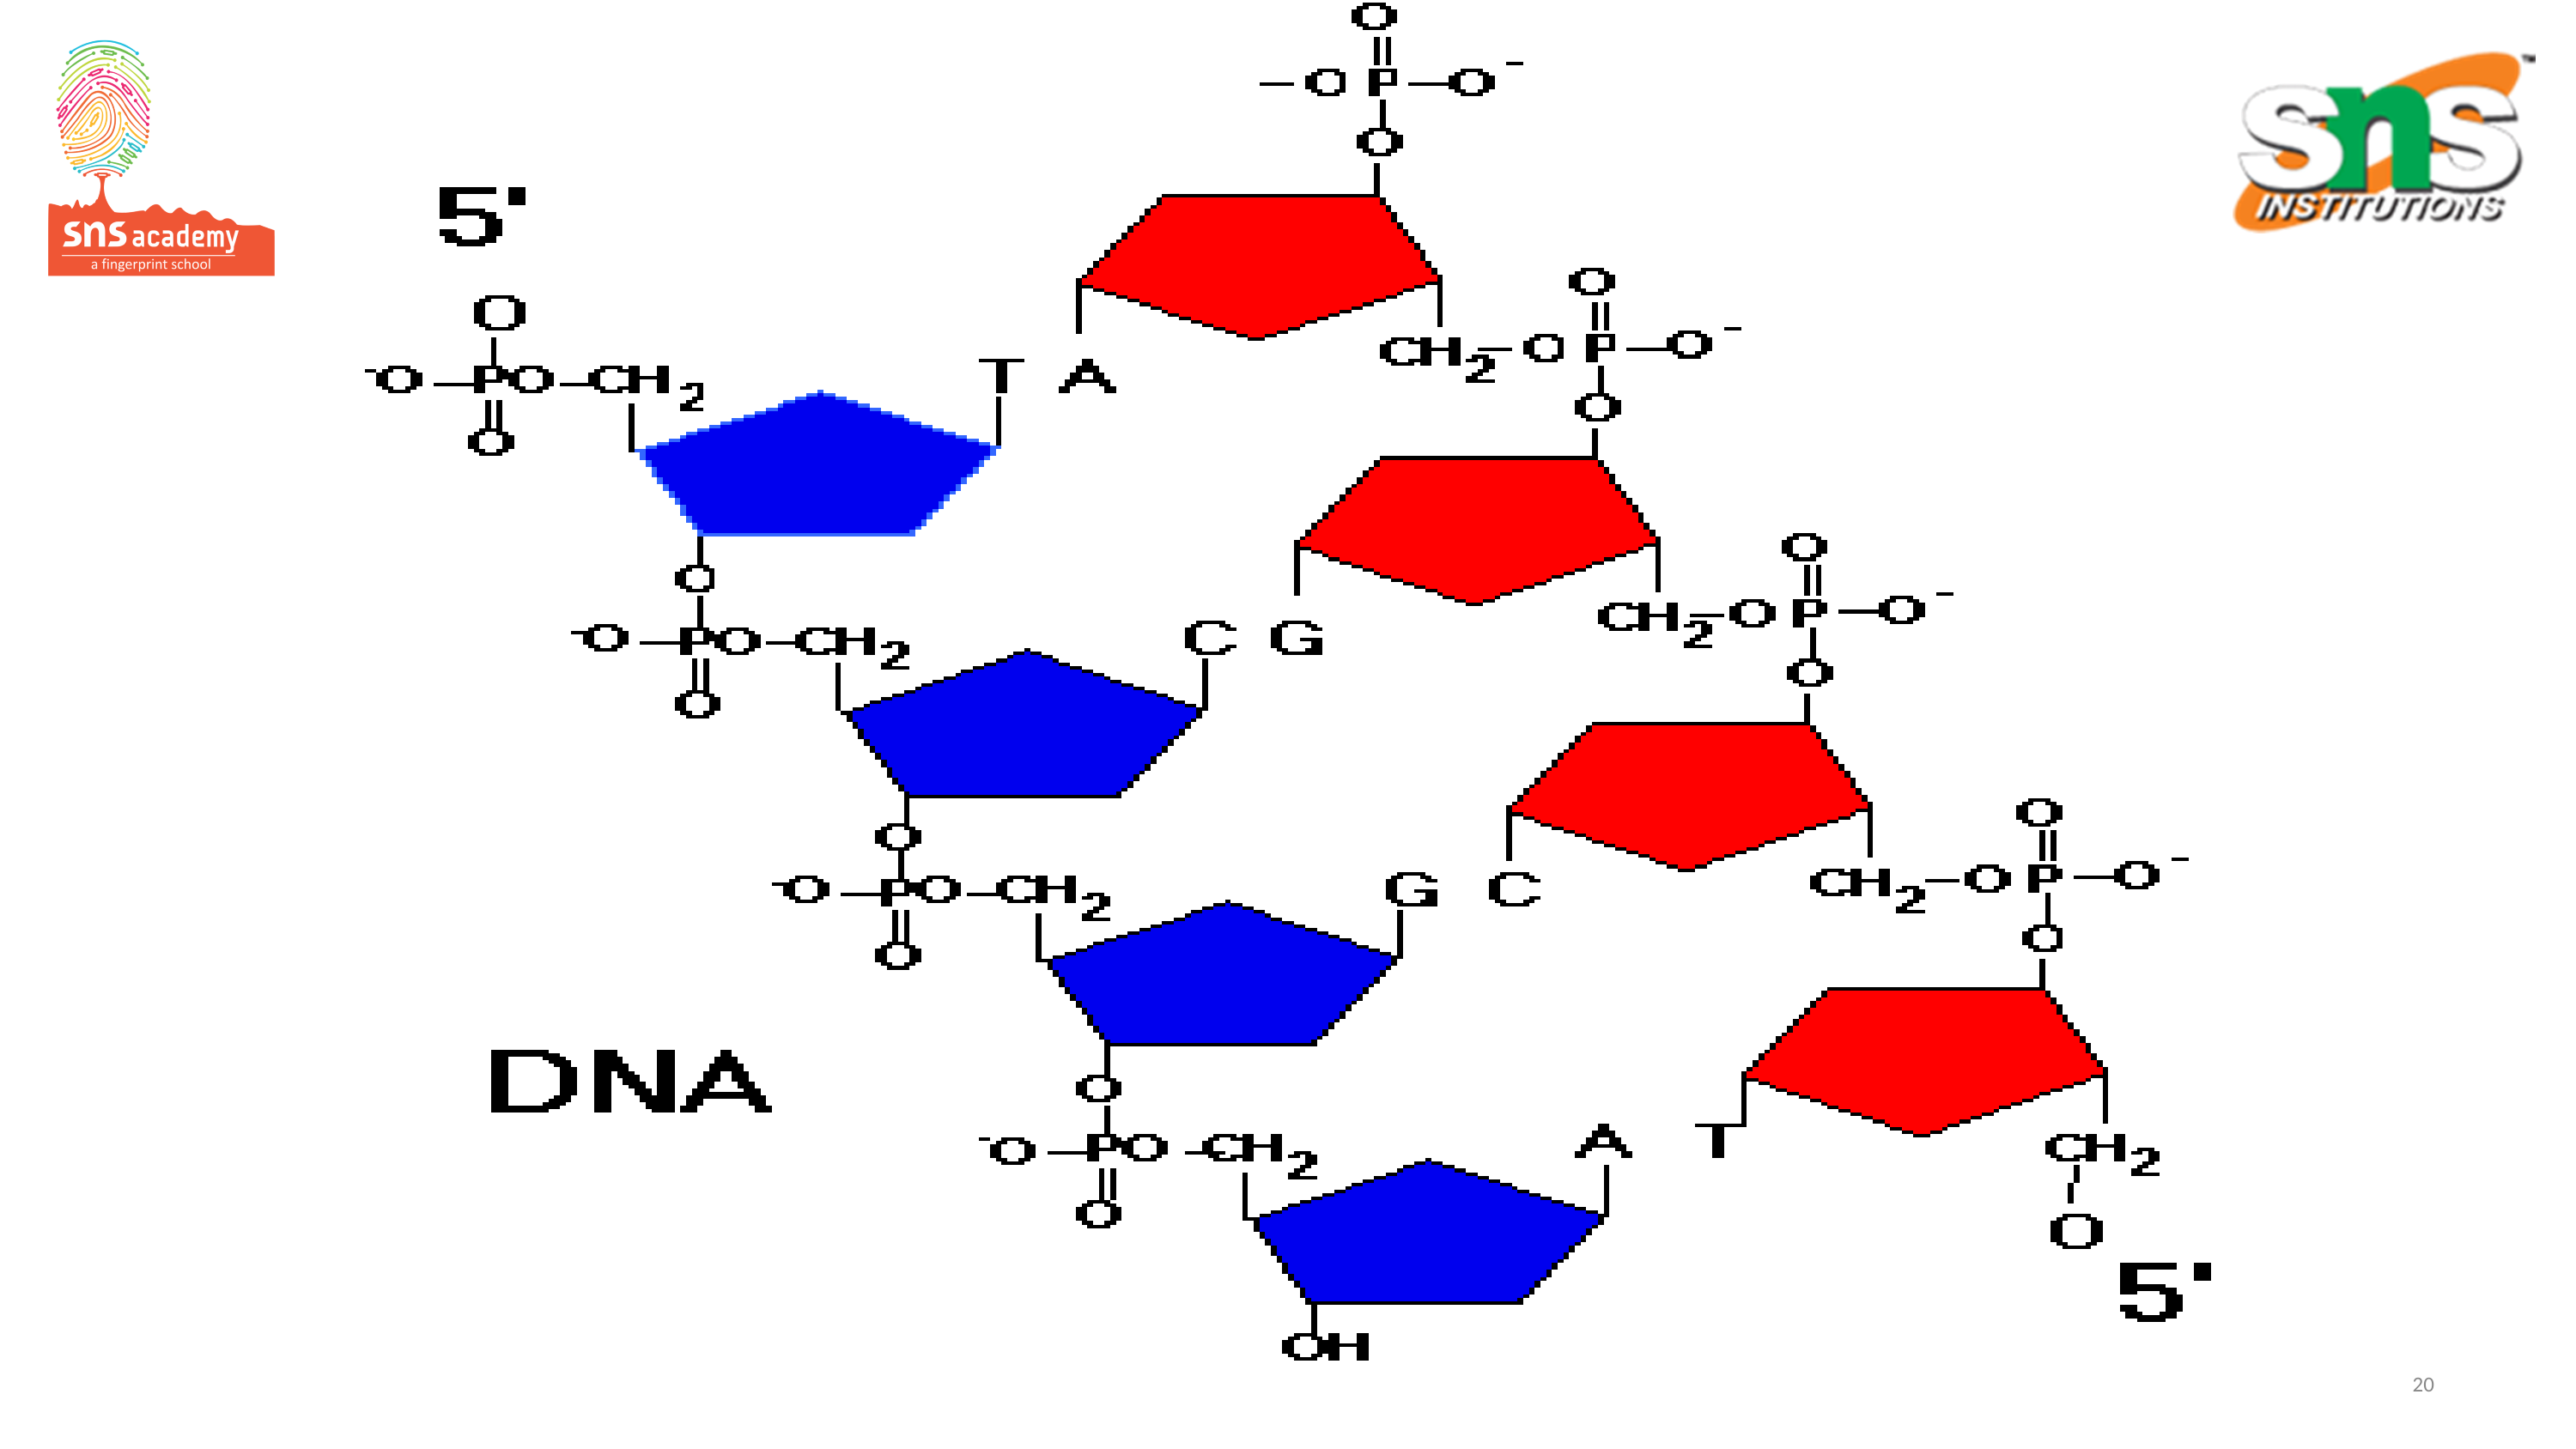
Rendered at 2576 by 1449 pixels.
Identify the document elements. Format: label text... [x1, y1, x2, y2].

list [354, 0, 2230, 1375]
slide_number 20 [2146, 1357, 2447, 1410]
picture [38, 33, 280, 285]
picture [2233, 50, 2536, 233]
